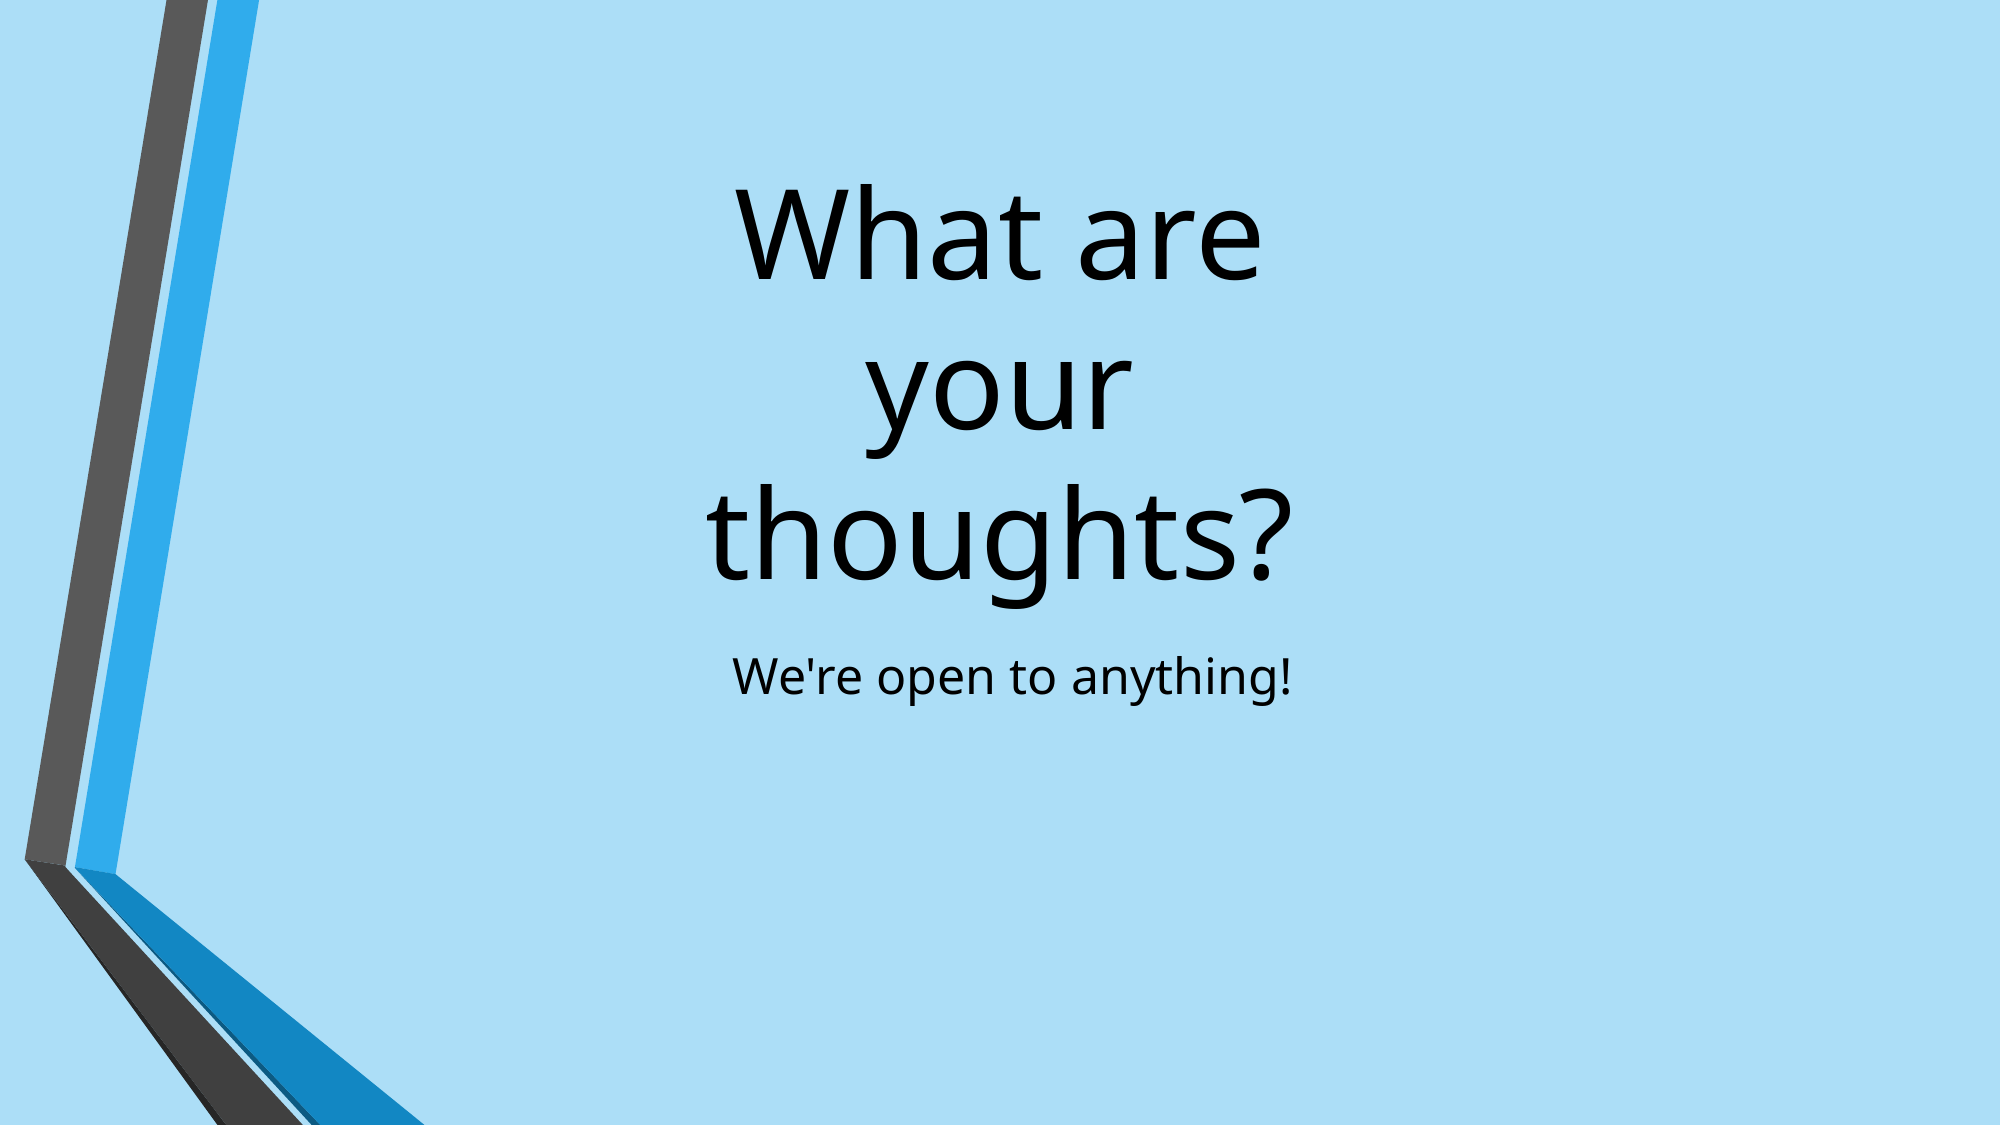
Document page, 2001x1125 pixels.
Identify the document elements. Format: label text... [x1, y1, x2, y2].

title What are your thoughts? [612, 235, 1389, 523]
list We're open to anything! [717, 418, 1542, 931]
